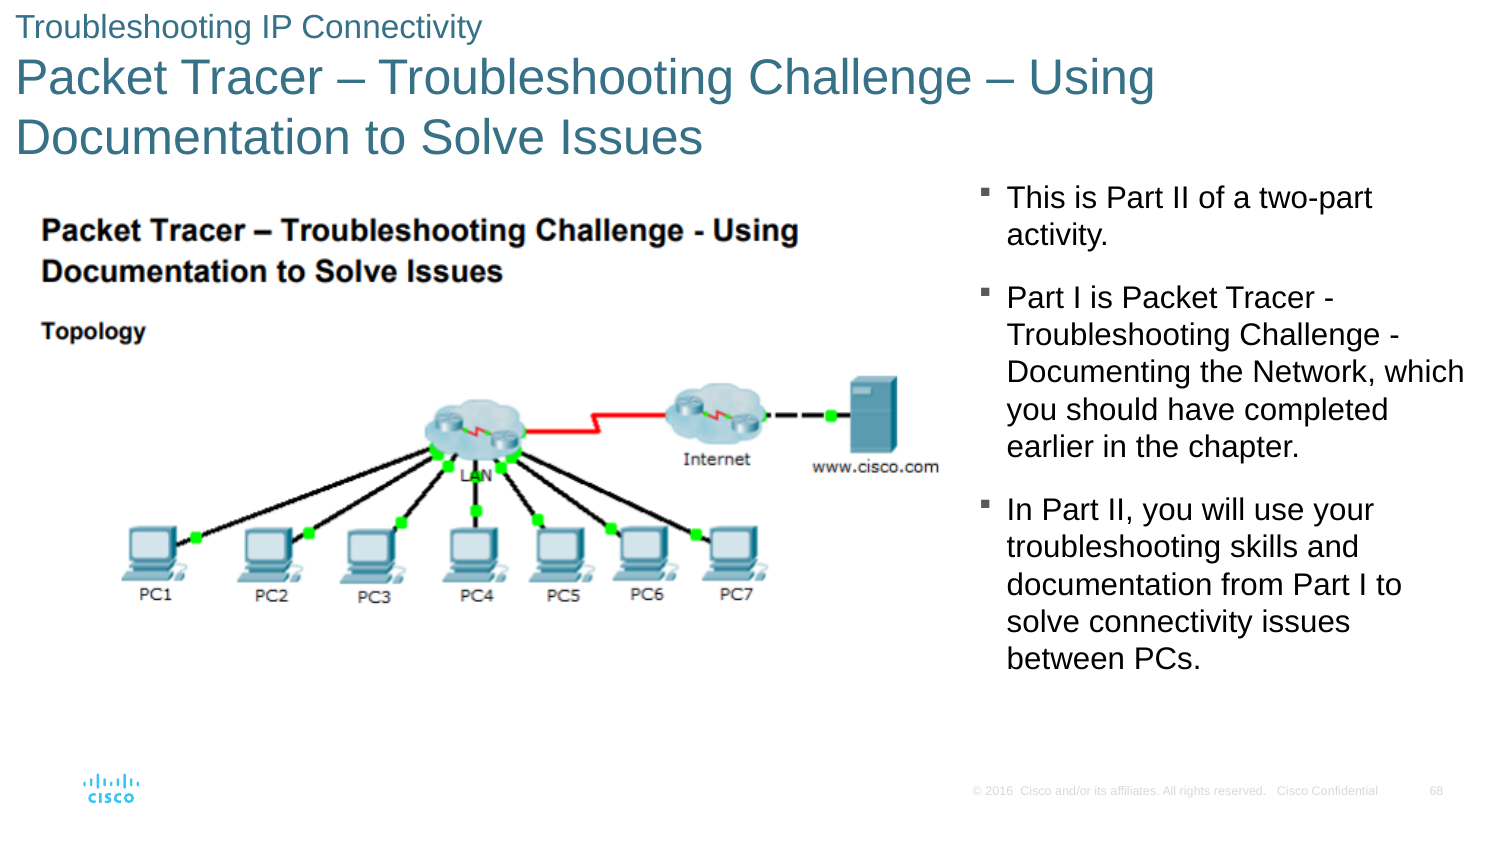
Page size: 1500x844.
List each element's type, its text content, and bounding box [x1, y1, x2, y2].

picture [25, 202, 954, 637]
title Troubleshooting IP Connectivity Packet Tracer – Troubleshooting Challenge – Using Documentation to Solve Issues [0, 0, 1303, 170]
list This is Part II of a two-part activity. Part I is Packet Tracer - Troubleshooting Challenge - Documenting the Network, which you should have completed earlier in the chapter. In Part II, you will use your troubleshooting skills and documentation from Part I to solve connectivity issues between PCs. [963, 169, 1500, 755]
